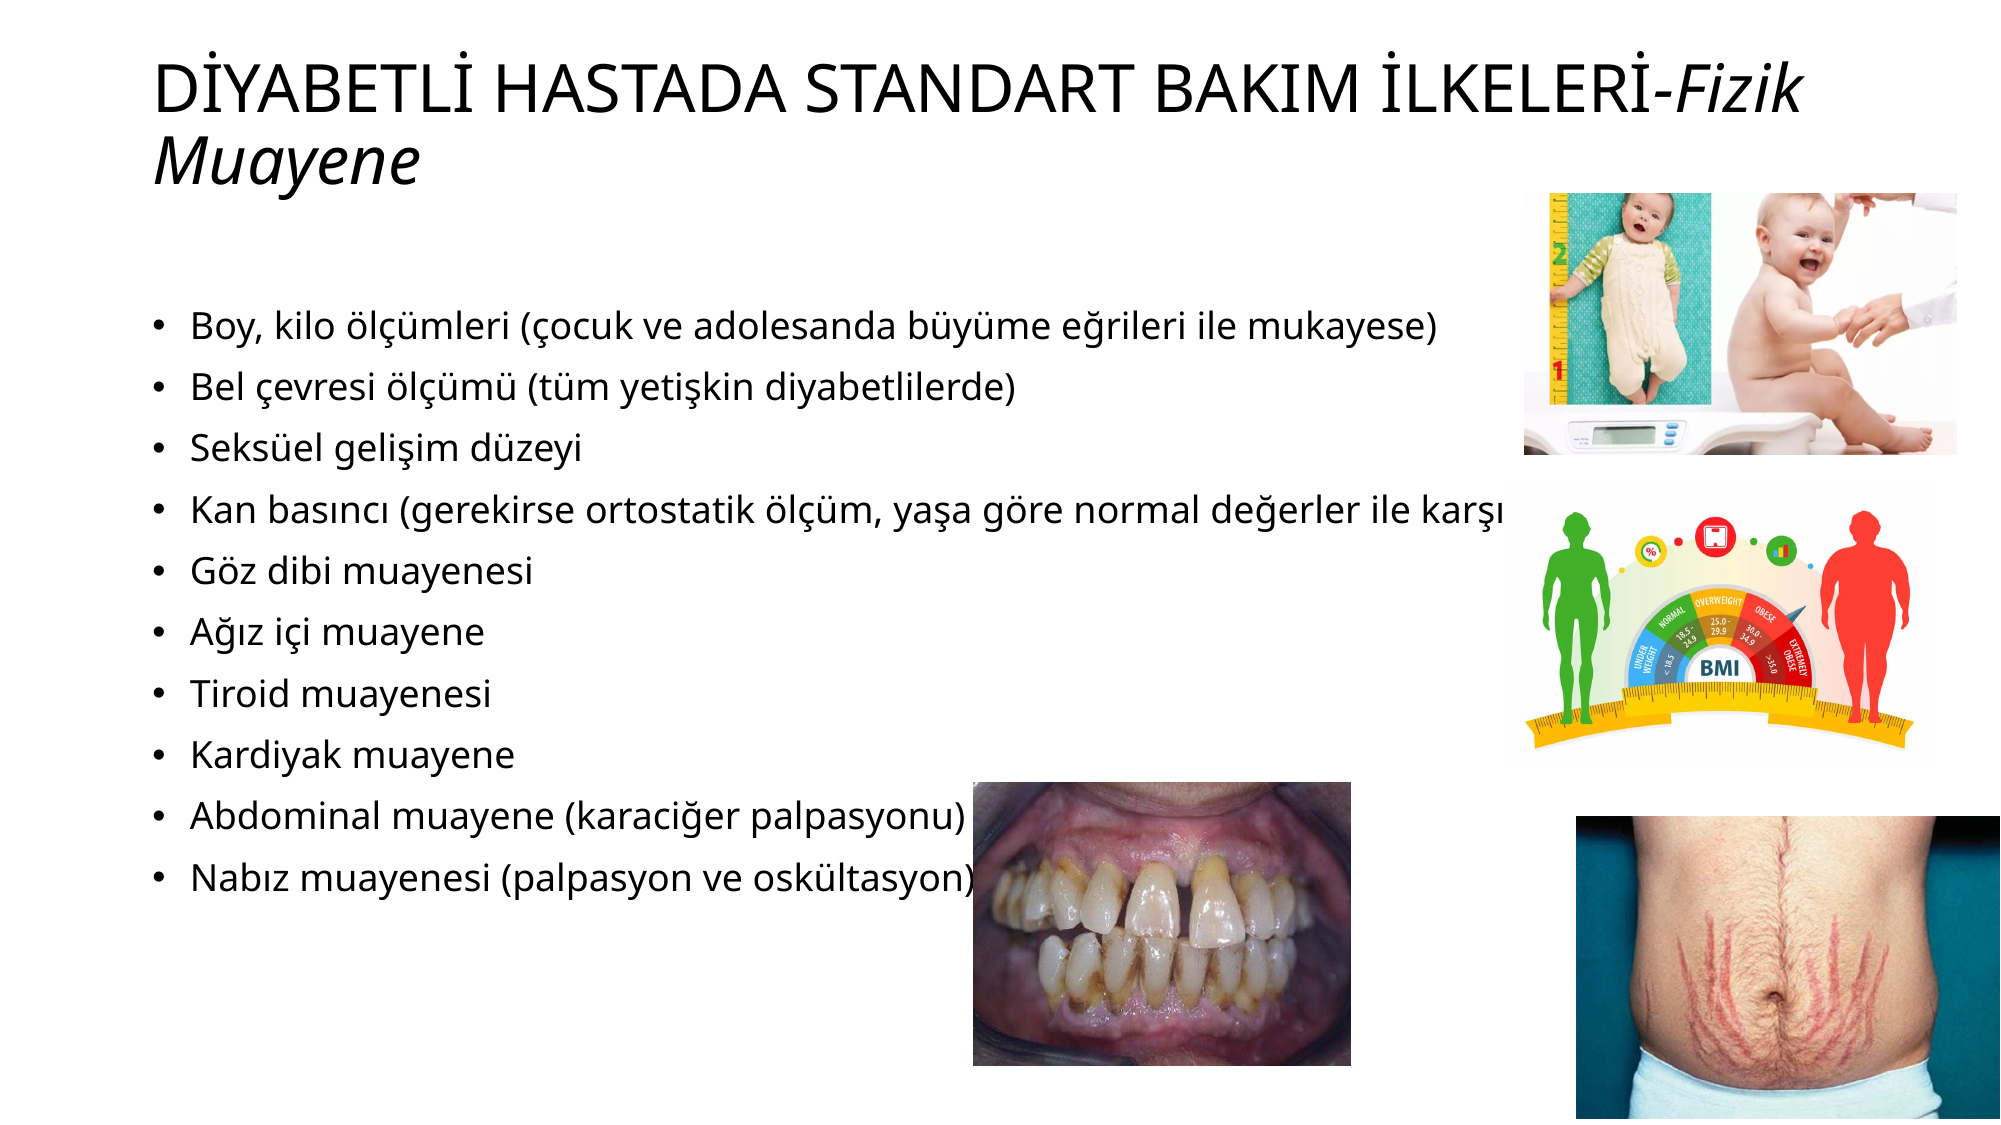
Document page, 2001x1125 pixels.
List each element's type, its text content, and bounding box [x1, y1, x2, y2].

picture [973, 782, 1351, 1066]
picture [1576, 816, 2000, 1119]
picture [1524, 193, 1957, 455]
title DİYABETLİ HASTADA STANDART BAKIM İLKELERİ-Fizik Muayene [137, 59, 1863, 195]
picture [1507, 481, 1932, 764]
list Boy, kilo ölçümleri (çocuk ve adolesanda büyüme eğrileri ile mukayese) Bel çevresi ölçümü (tüm yetişkin diyabetlilerde) Seksüel gelişim düzeyi Kan basıncı (gerekirse ortostatik ölçüm, yaşa göre normal değerler ile karşılaştırma) Göz dibi muayenesi Ağız içi muayene Tiroid muayenesi Kardiyak muayene Abdominal muayene (karaciğer palpasyonu) Nabız muayenesi (palpasyon ve oskültasyon) [137, 299, 1863, 1014]
